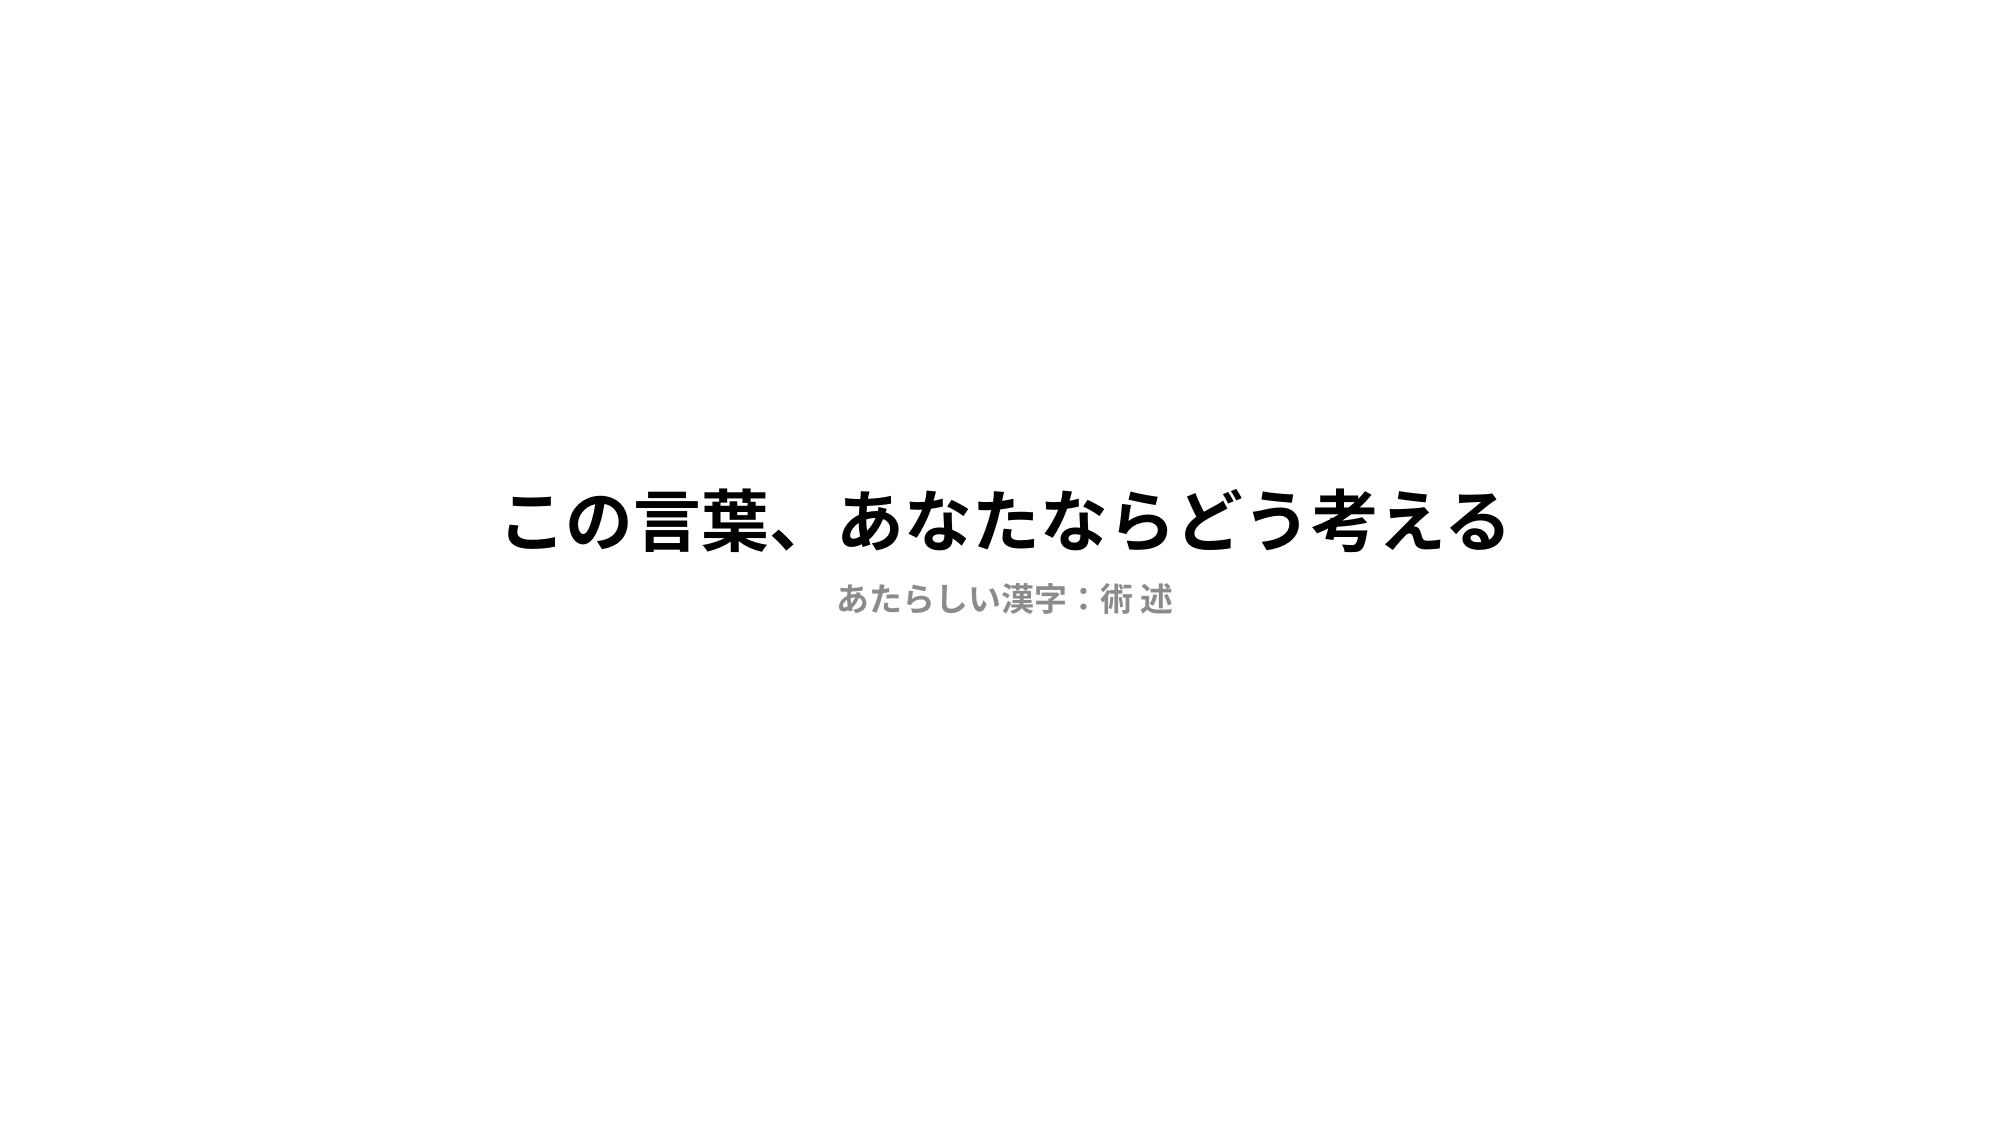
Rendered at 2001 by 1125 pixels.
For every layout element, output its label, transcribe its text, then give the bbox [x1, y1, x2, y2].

list あたらしい漢字：術 述 [444, 570, 1567, 626]
title この言葉、あなたならどう考える [444, 471, 1567, 563]
